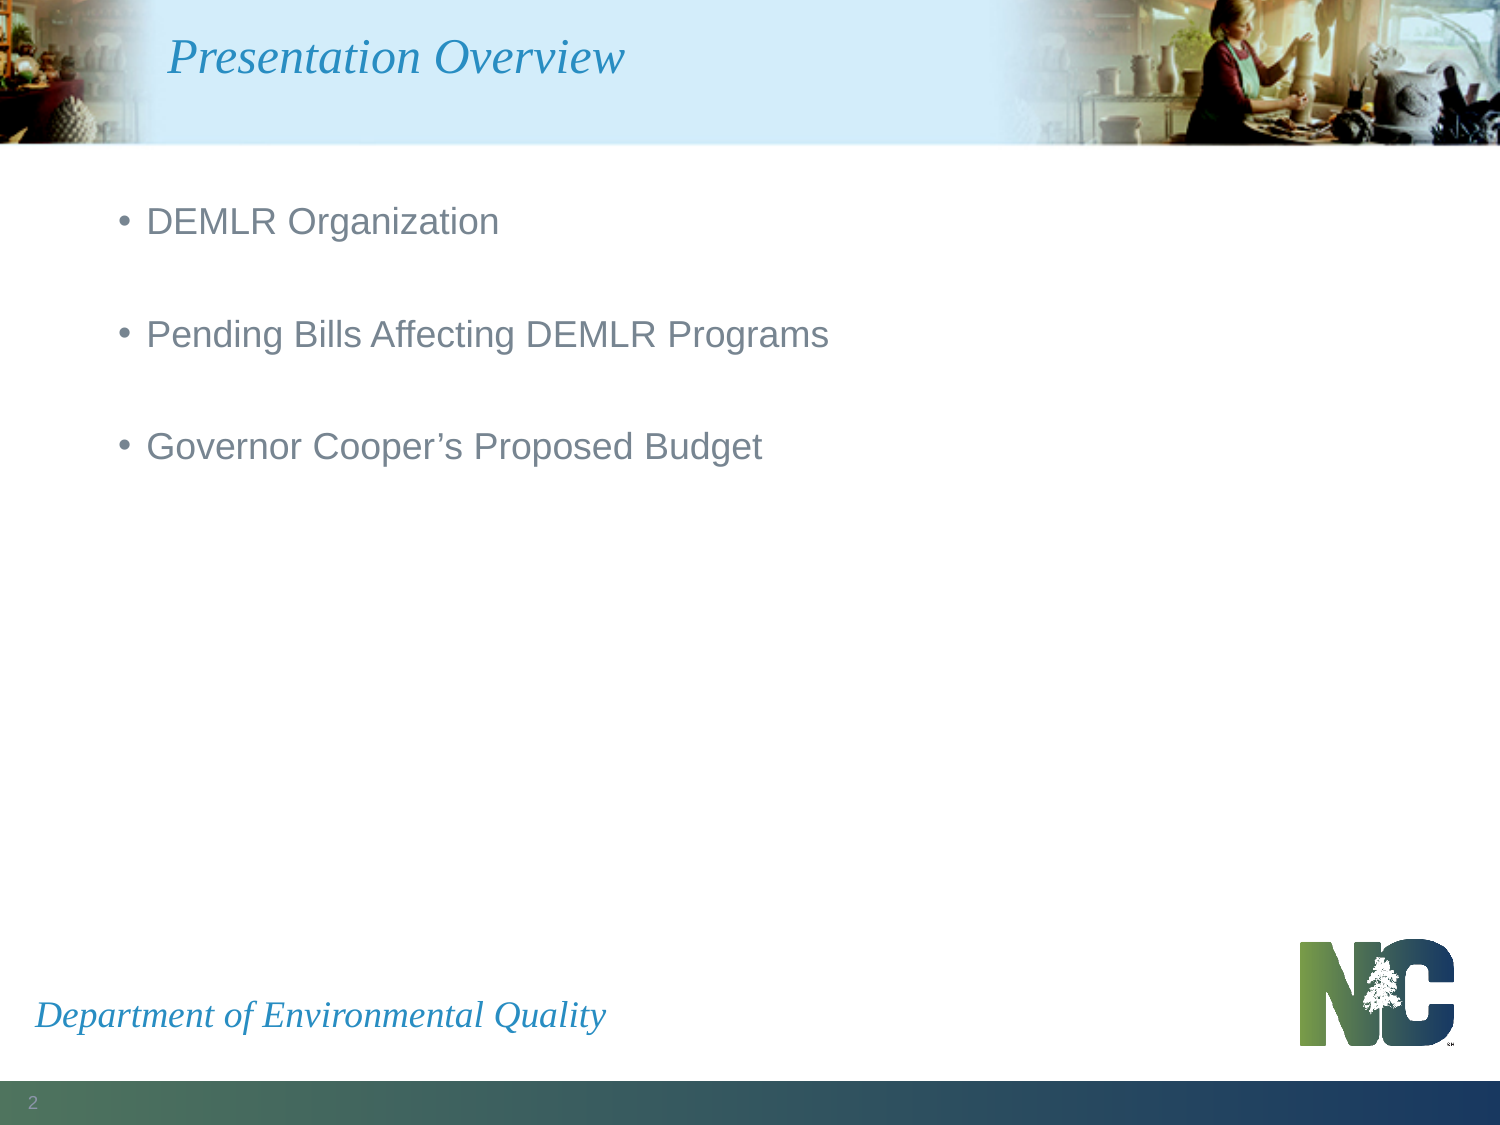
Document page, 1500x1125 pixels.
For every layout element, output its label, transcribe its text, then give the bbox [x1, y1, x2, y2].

title Presentation Overview [152, 11, 1097, 103]
list DEMLR Organization Pending Bills Affecting DEMLR Programs Governor Cooper’s Proposed Budget [103, 194, 1397, 975]
picture [1300, 939, 1454, 1046]
picture [0, 0, 1500, 165]
slide_number 2 [12, 1091, 351, 1114]
text_box Department of Environmental Quality [20, 984, 636, 1046]
